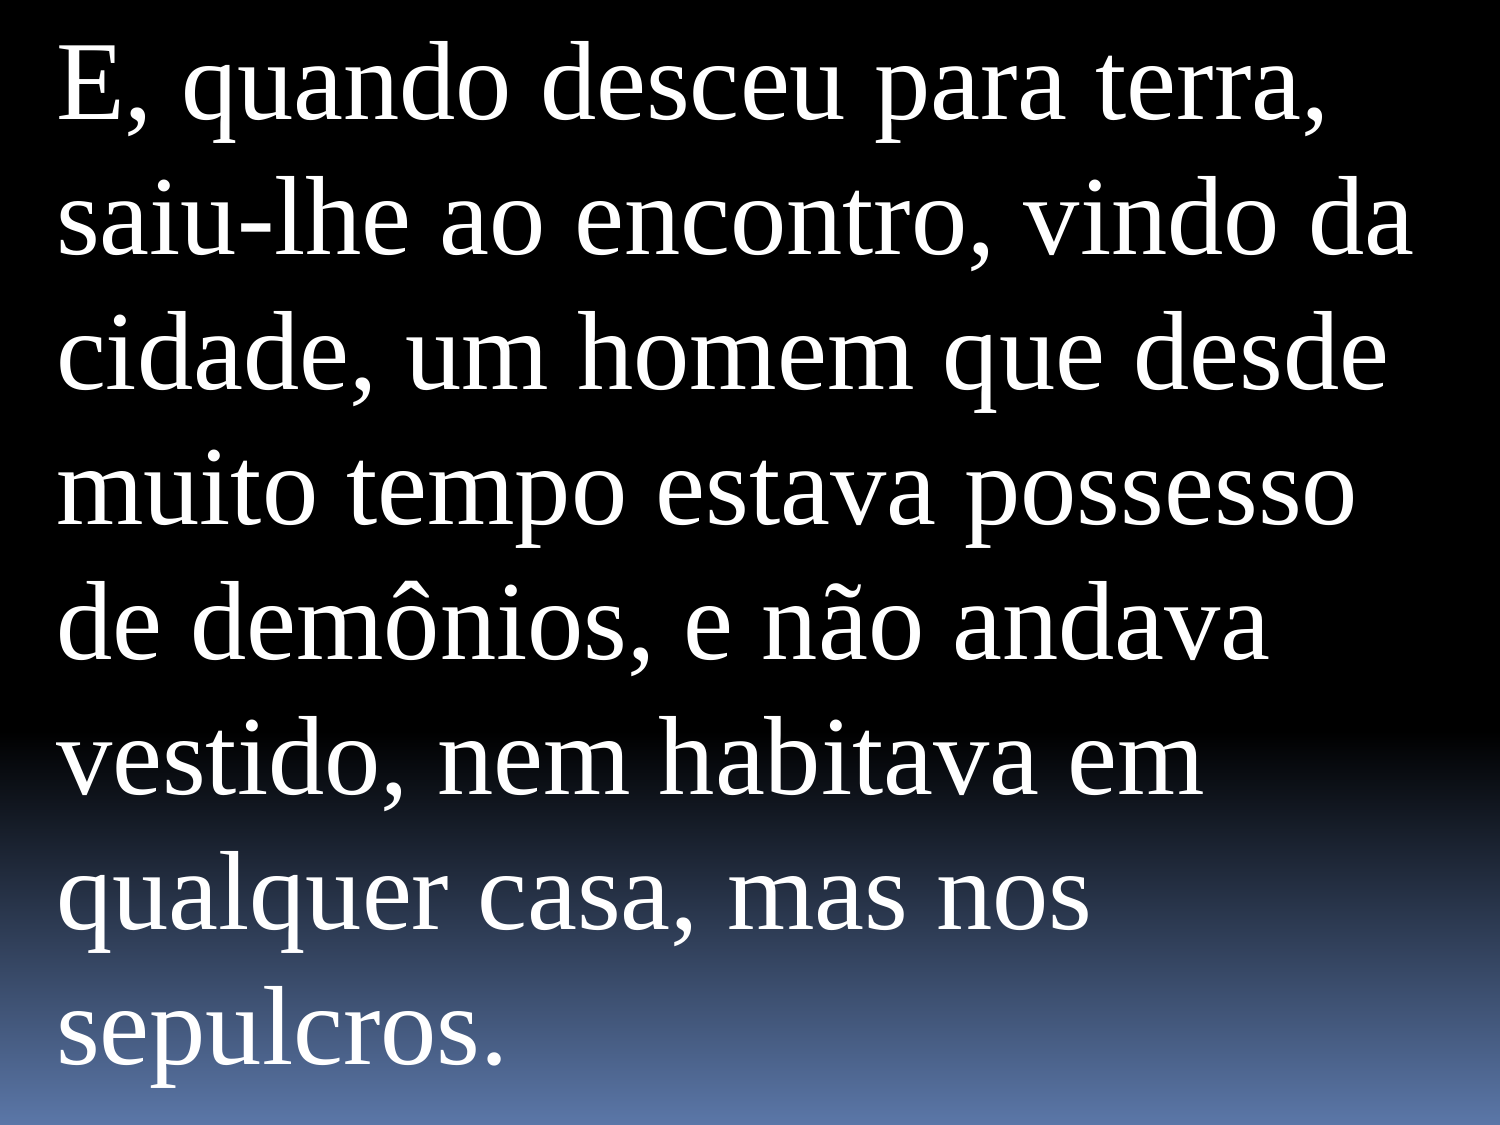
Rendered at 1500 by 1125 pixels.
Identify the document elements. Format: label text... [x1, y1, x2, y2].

text_box E, quando desceu para terra, saiu-lhe ao encontro, vindo da cidade, um homem que desde muito tempo estava possesso de demônios, e não andava vestido, nem habitava em qualquer casa, mas nos sepulcros. [41, 0, 1500, 1125]
